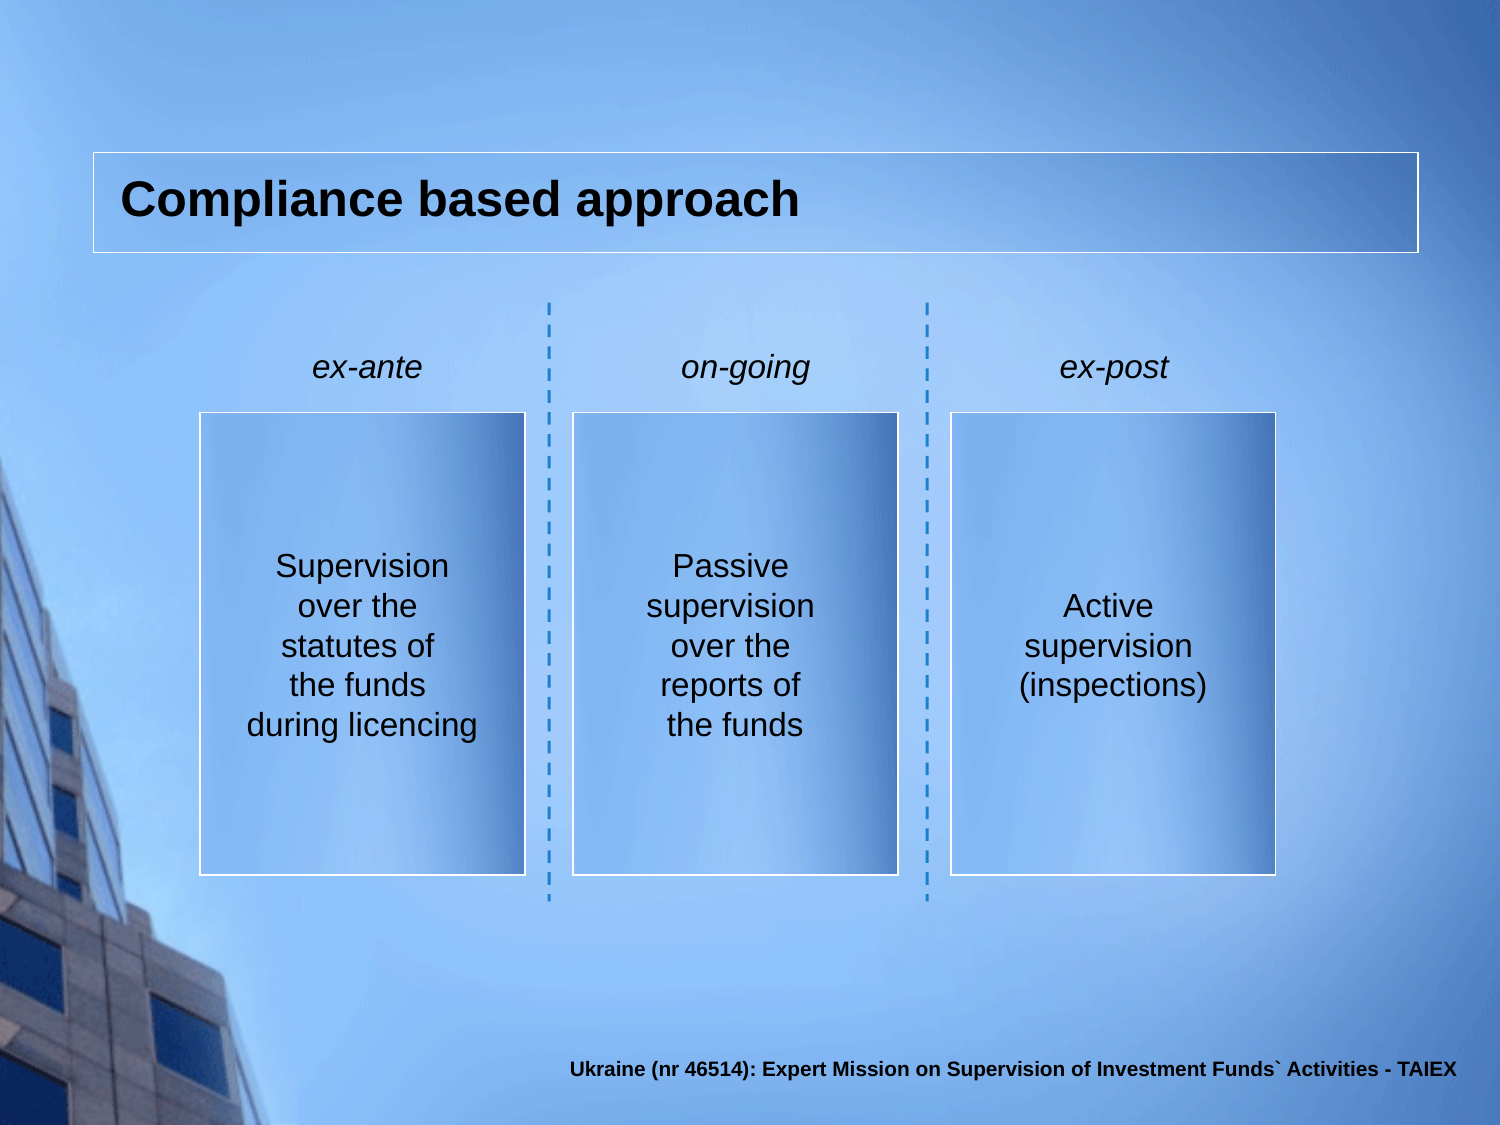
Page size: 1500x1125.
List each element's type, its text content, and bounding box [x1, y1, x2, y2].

picture [0, 0, 1500, 1125]
text_box Active supervision (inspections) [950, 412, 1276, 875]
text_box Passive supervision over the reports of the funds [572, 412, 898, 875]
text_box ex-ante on-going ex-post [297, 338, 544, 393]
text_box ex-ante on-going ex-post [554, 338, 922, 393]
title Compliance based approach [105, 152, 1407, 235]
text_box ex-ante on-going ex-post [932, 338, 1186, 393]
text_box Supervision over the statutes of the funds during licencing [200, 412, 525, 875]
